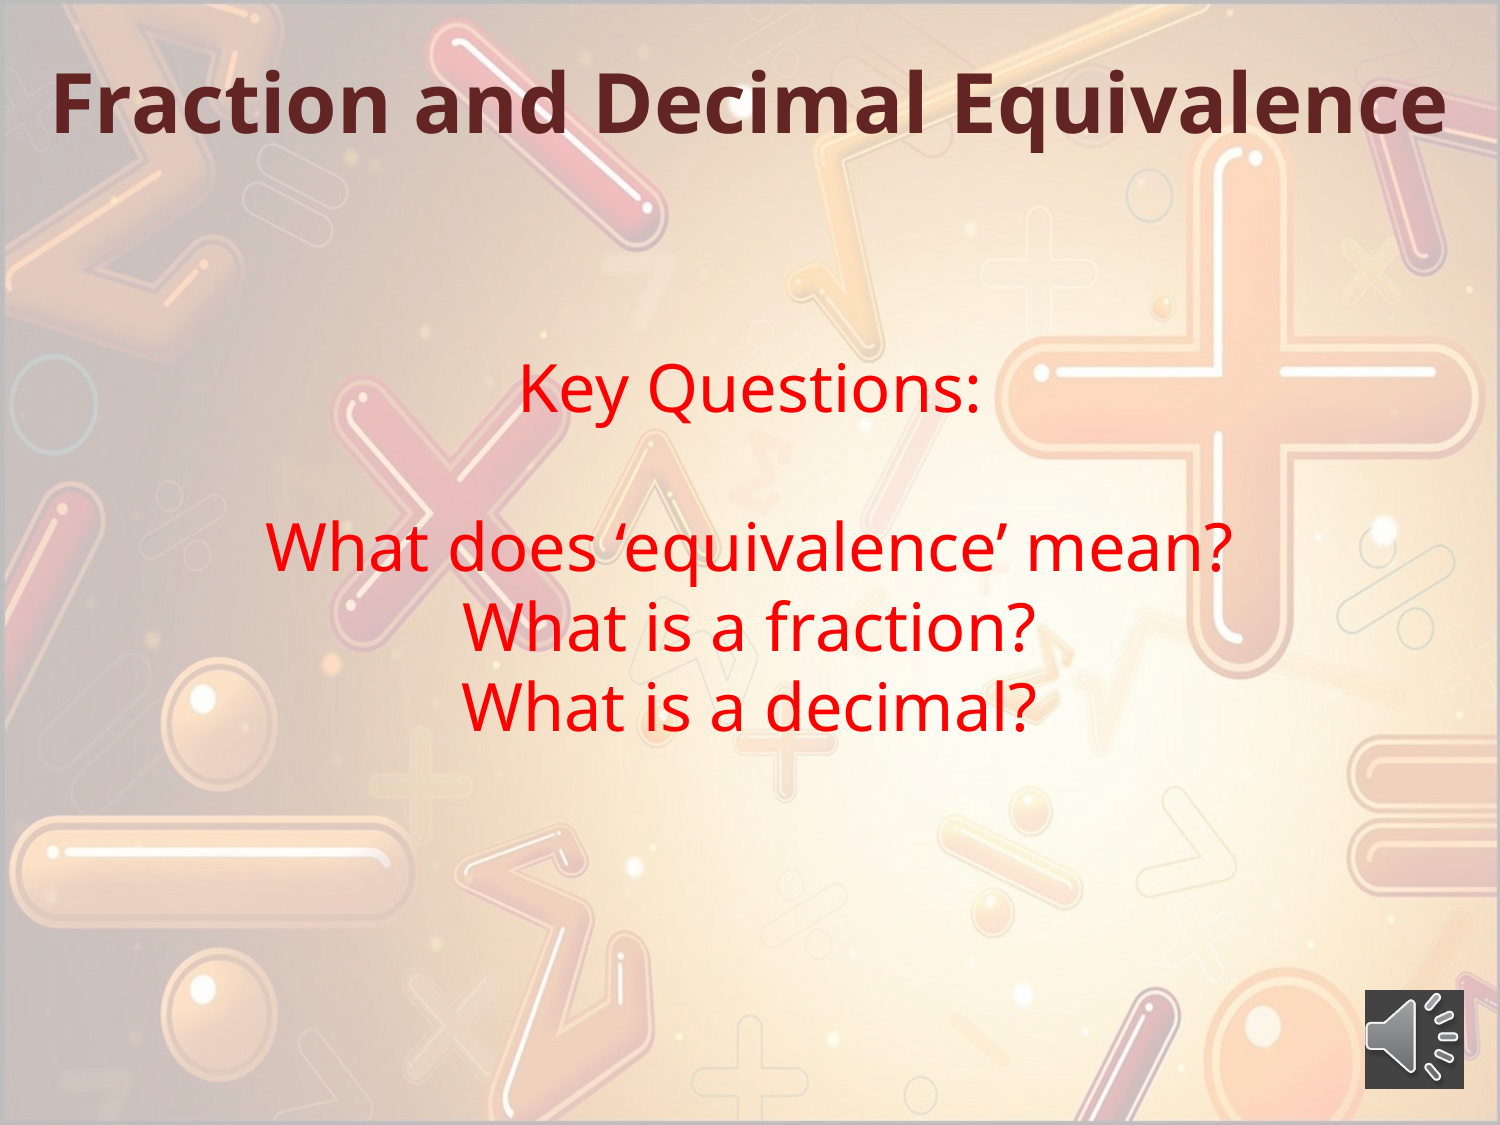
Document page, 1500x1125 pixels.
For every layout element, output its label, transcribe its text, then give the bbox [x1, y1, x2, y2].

text_box Key Questions: What does ‘equivalence’ mean? What is a fraction? What is a decimal? [250, 337, 1250, 753]
picture [1364, 989, 1465, 1090]
text_box Fraction and Decimal Equivalence [34, 42, 1466, 158]
